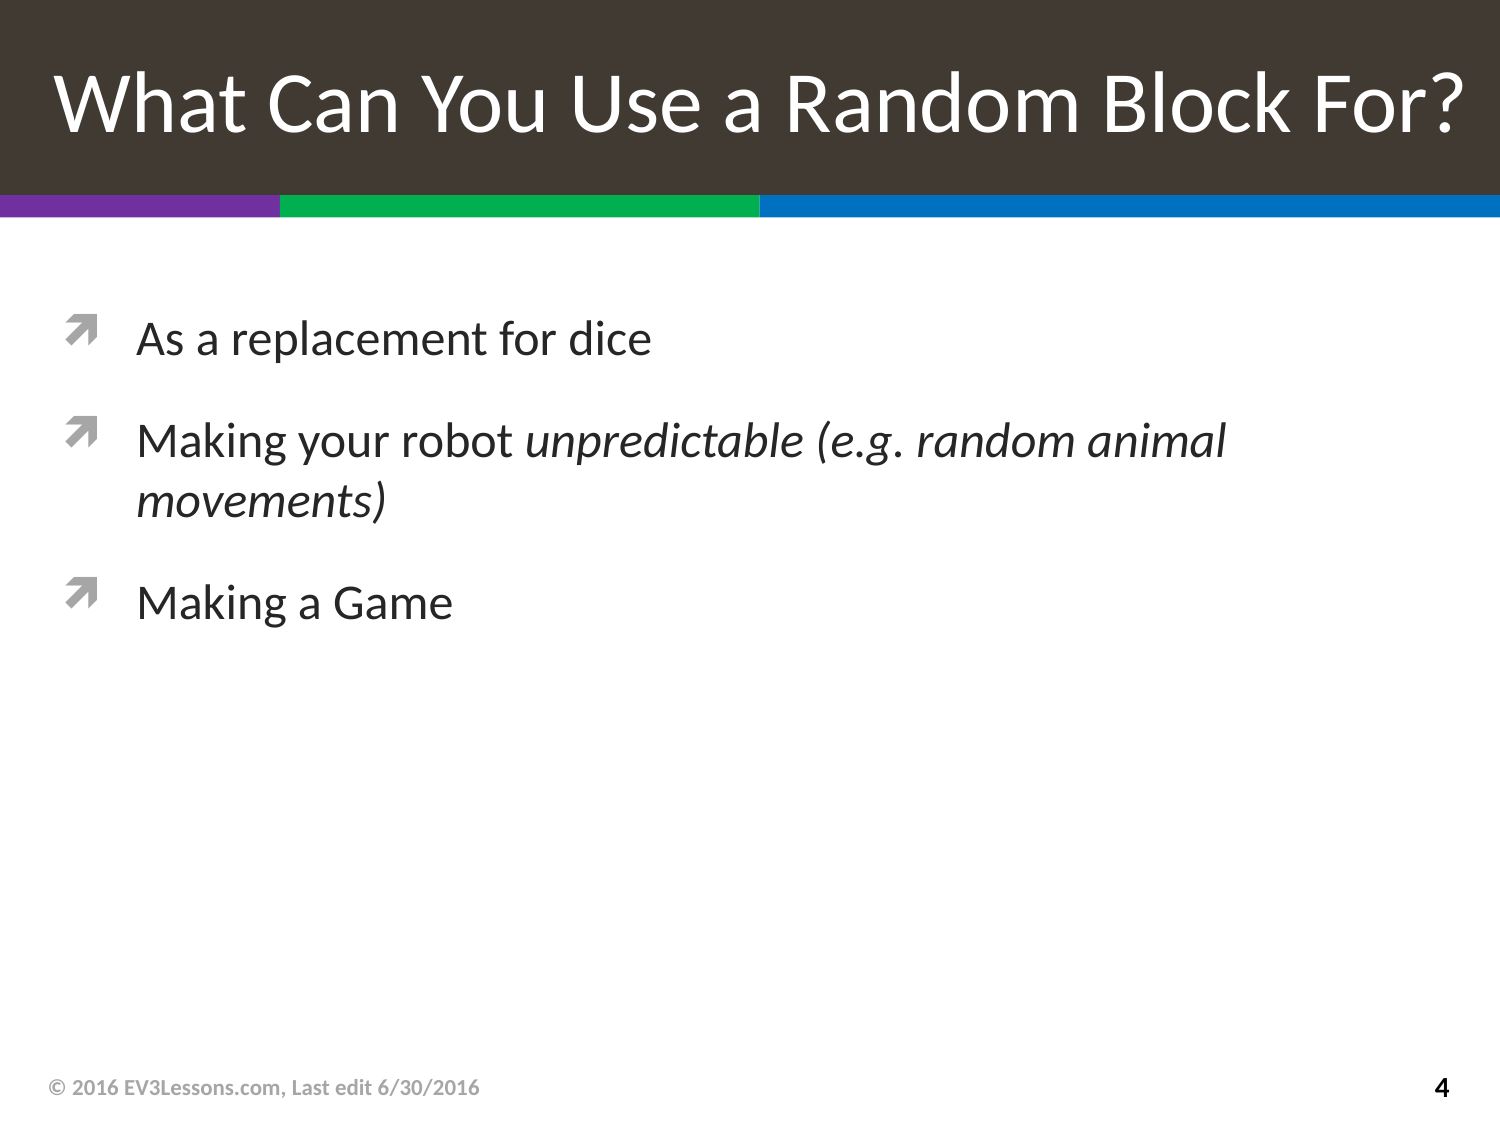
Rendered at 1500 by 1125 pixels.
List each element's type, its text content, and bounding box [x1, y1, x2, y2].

list As a replacement for dice Making your robot unpredictable (e.g. random animal movements) Making a Game [46, 298, 1454, 1005]
footer © 2016 EV3Lessons.com, Last edit 6/30/2016 [32, 1055, 1038, 1116]
slide_number 4 [1361, 1056, 1465, 1116]
title What Can You Use a Random Block For? [0, 0, 1500, 195]
